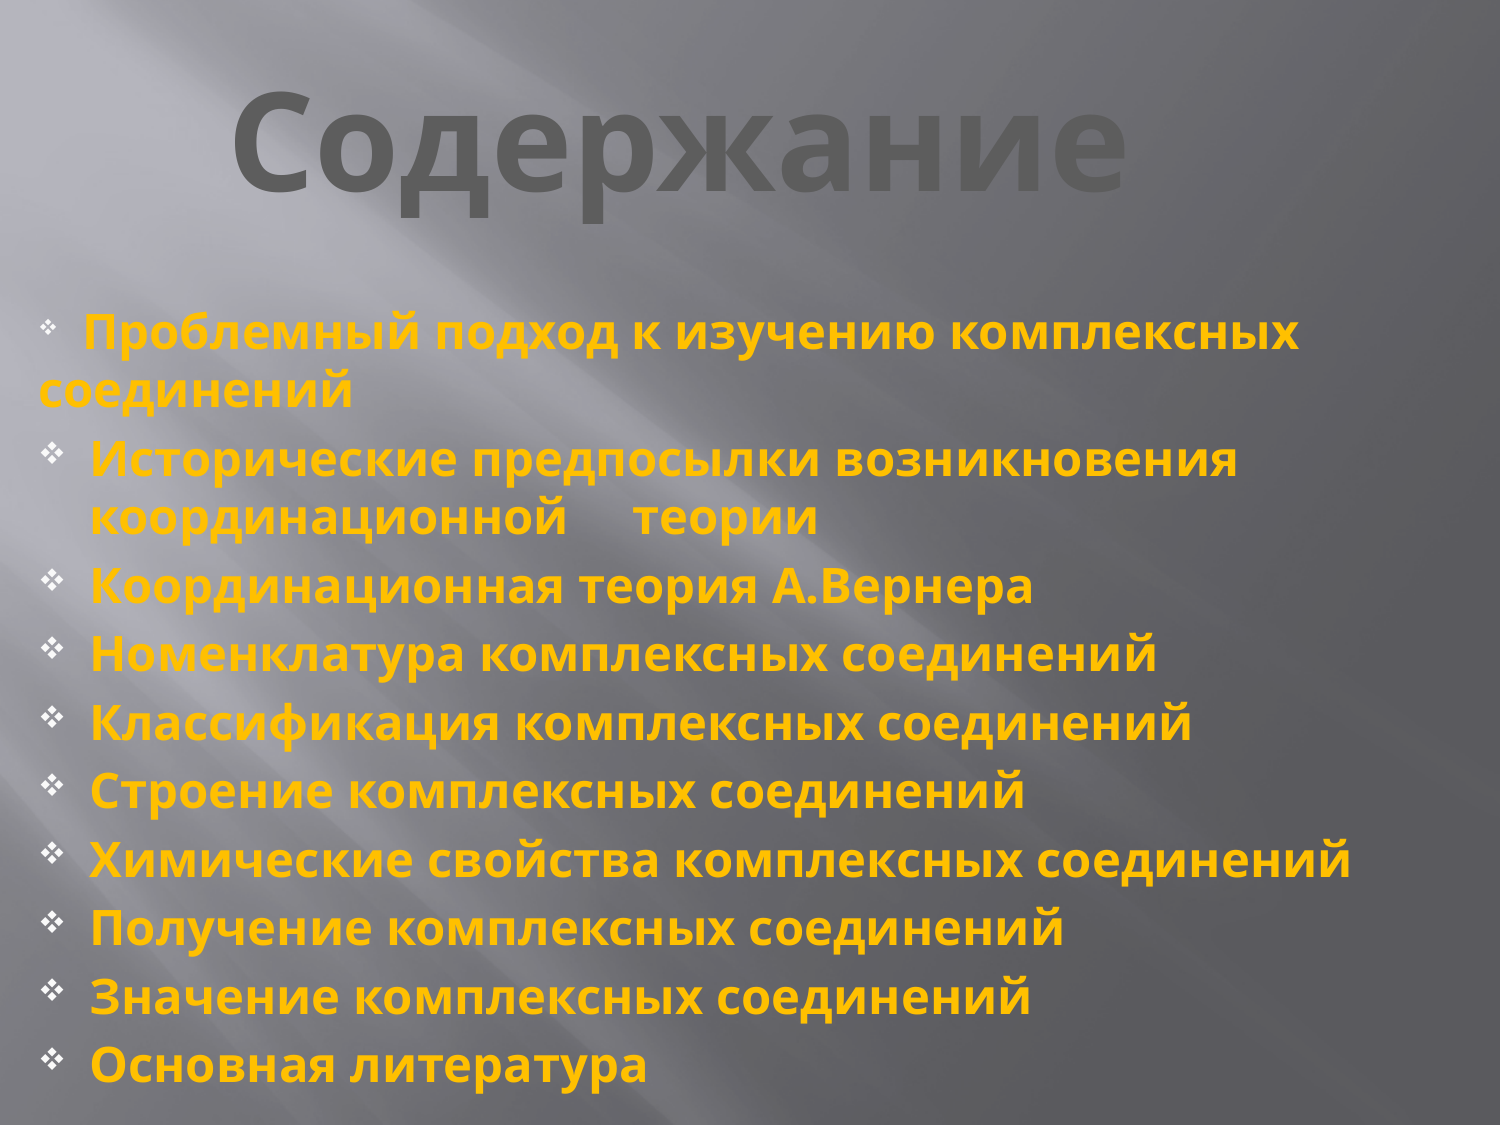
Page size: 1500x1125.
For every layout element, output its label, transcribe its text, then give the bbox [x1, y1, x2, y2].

text_box Содержание [35, 46, 1360, 227]
subtitle Проблемный подход к изучению комплексных соединений Исторические предпосылки возникновения координационной теории Координационная теория А.Вернера Номенклатура комплексных соединений Классификация комплексных соединений Строение комплексных соединений Химические свойства комплексных соединений Получение комплексных соединений Значение комплексных соединений Основная литература [23, 292, 1500, 1102]
